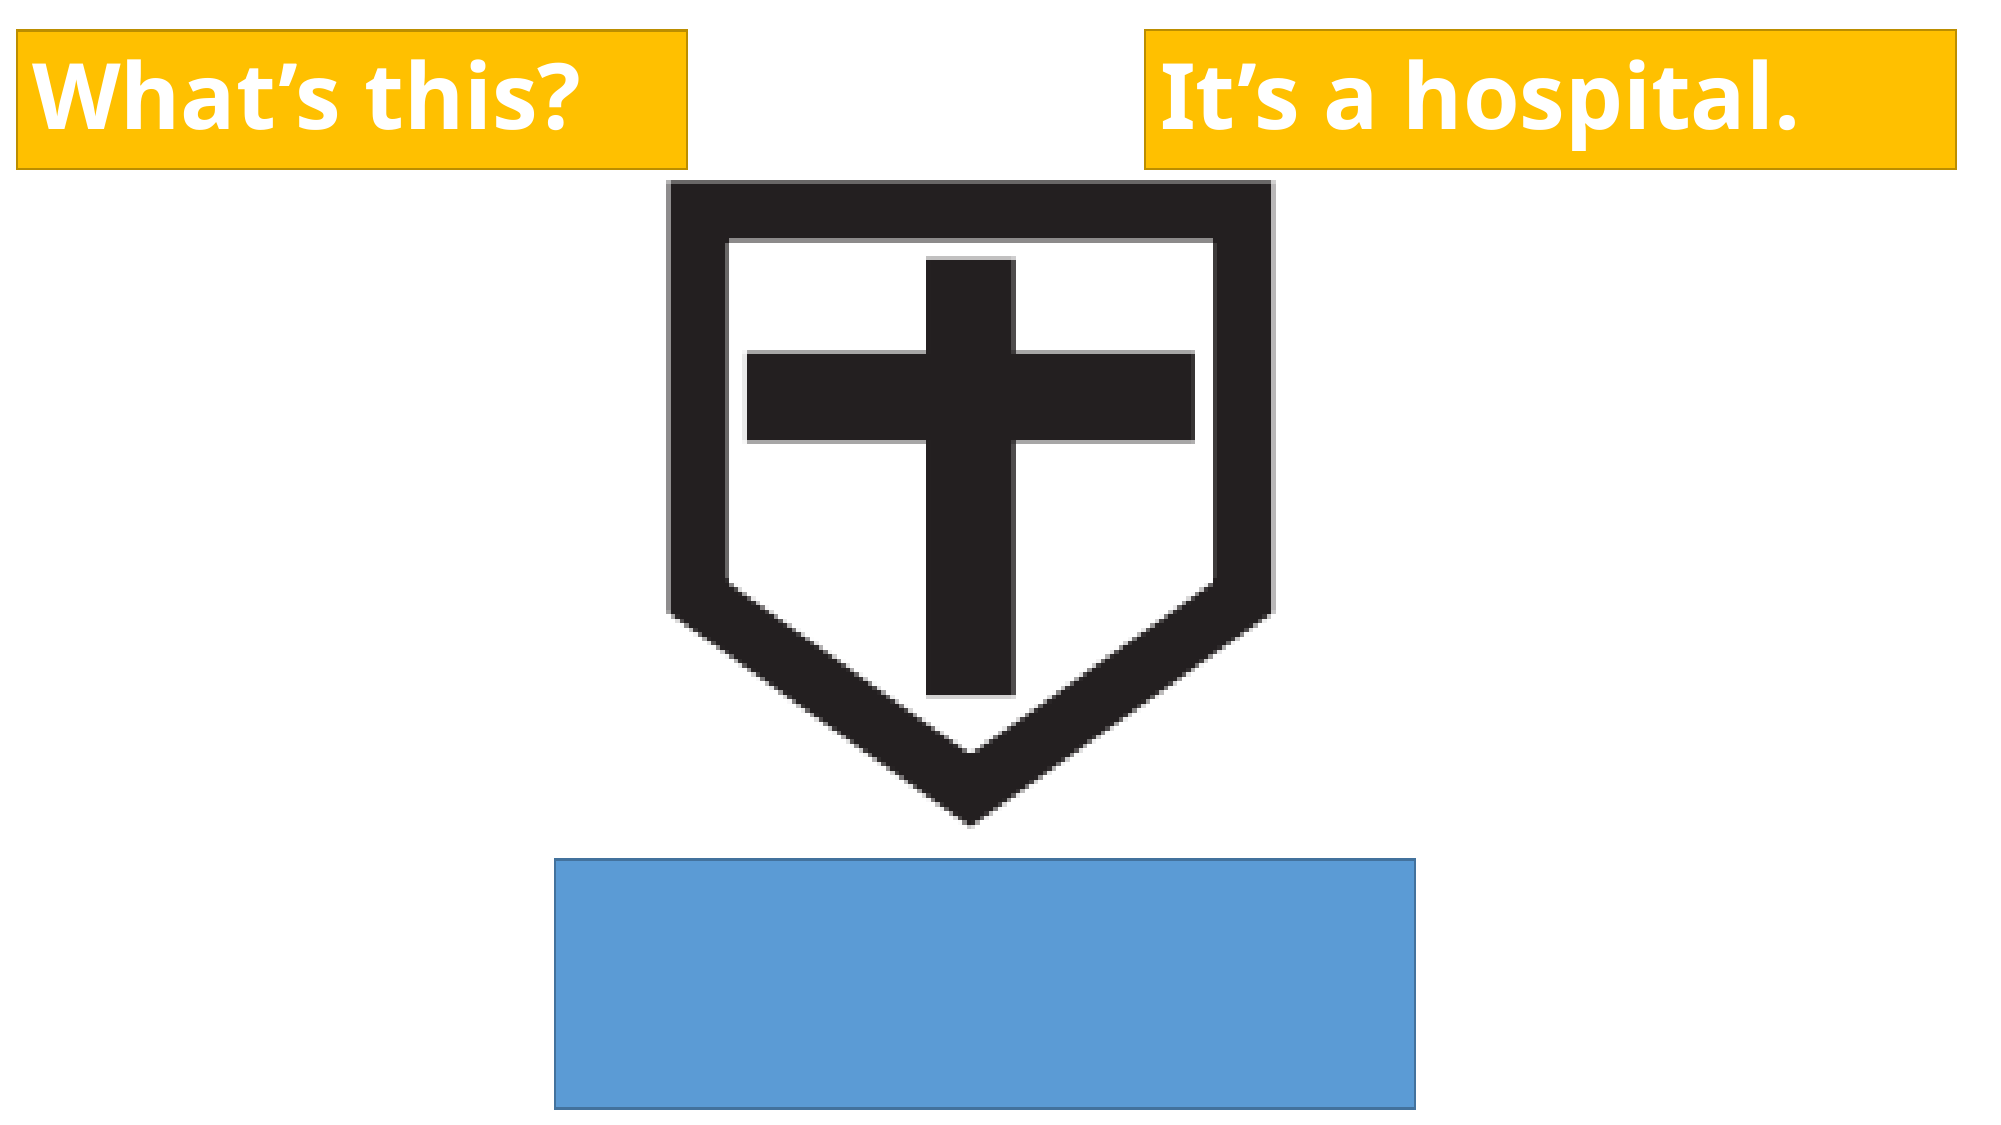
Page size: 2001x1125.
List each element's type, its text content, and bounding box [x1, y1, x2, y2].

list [622, 149, 1312, 1125]
text_box [554, 858, 622, 1110]
text_box [1312, 858, 1416, 1110]
text_box It’s a hospital. [1144, 29, 1957, 170]
title What’s this? [16, 29, 688, 170]
